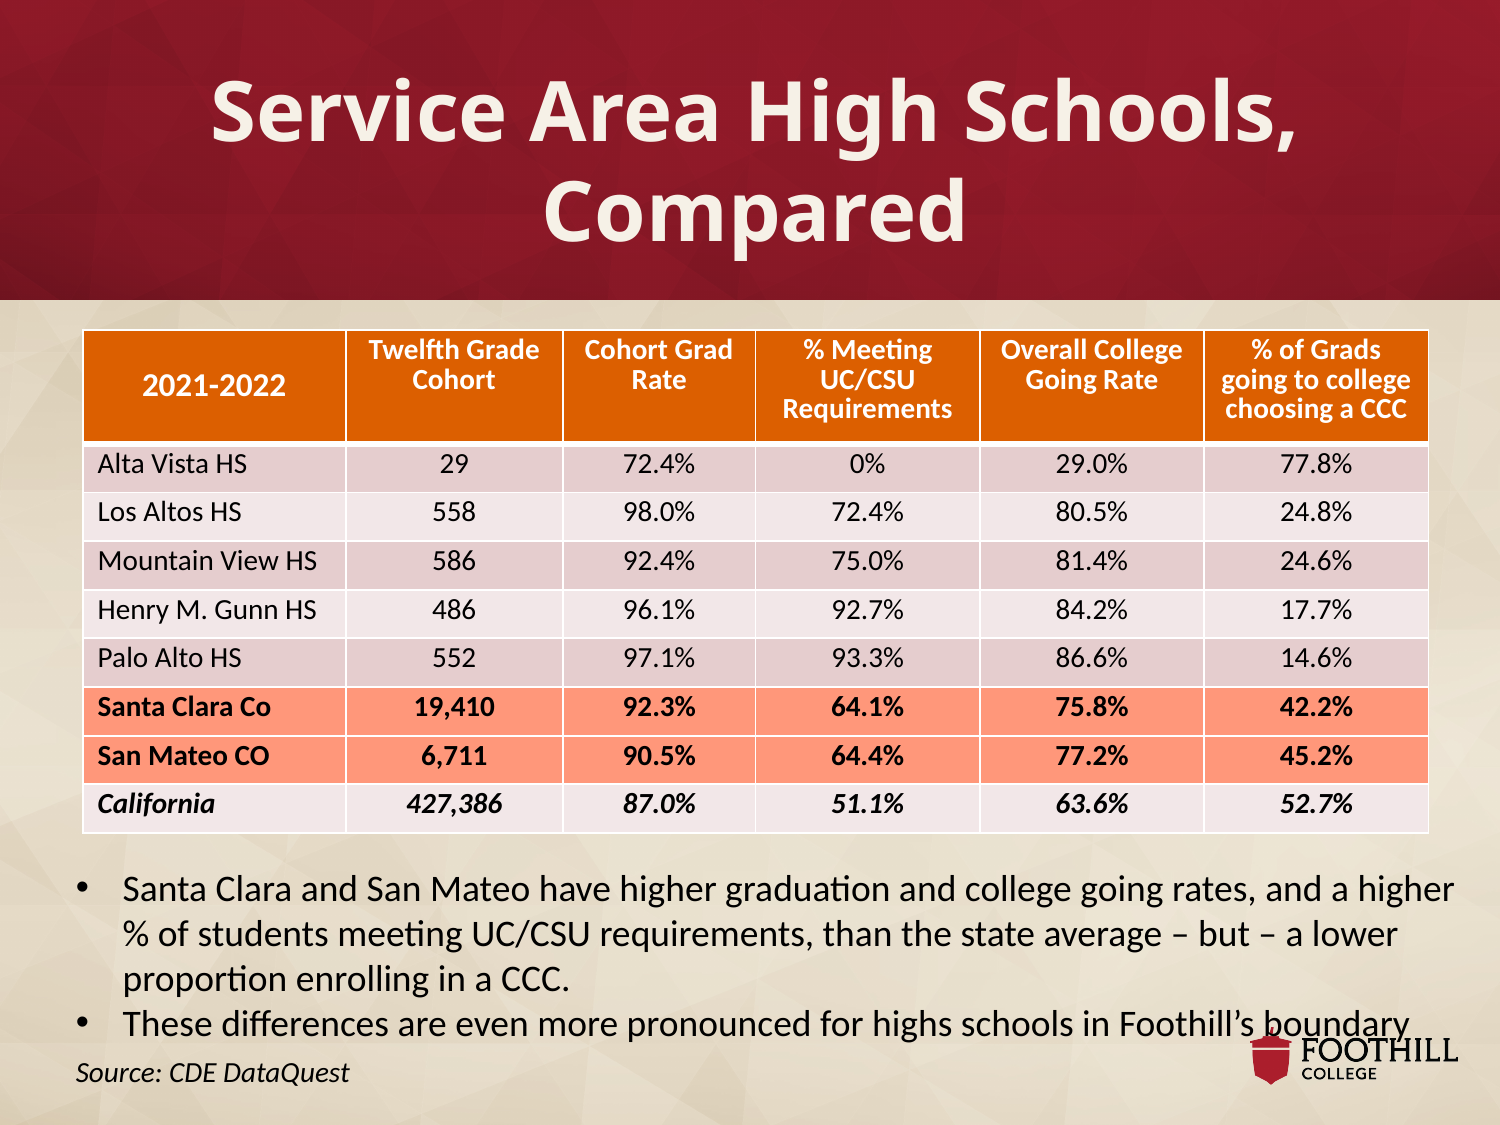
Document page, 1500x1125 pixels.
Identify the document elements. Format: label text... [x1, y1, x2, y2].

table_cell Santa Clara Co [84, 688, 345, 735]
table_cell 586 [347, 542, 562, 589]
text_box Santa Clara and San Mateo have higher graduation and college going rates, and a higher % of students meeting UC/CSU requirements, than the state average – but – a lower proportion enrolling in a CCC. These differences are even more pronounced for highs schools in Foothill’s boundary [61, 856, 1473, 1052]
table_cell 6,711 [347, 737, 562, 783]
table_cell 92.4% [564, 542, 755, 589]
table_header Twelfth Grade Cohort [347, 331, 562, 441]
table_cell 29.0% [981, 447, 1203, 492]
table_cell 90.5% [564, 737, 755, 783]
table_cell 97.1% [564, 639, 755, 686]
table_cell San Mateo CO [84, 737, 345, 783]
table_cell 72.4% [564, 447, 755, 492]
table_cell 45.2% [1205, 737, 1428, 783]
table_cell 17.7% [1205, 591, 1428, 637]
table_cell 80.5% [981, 493, 1203, 540]
table_cell 75.8% [981, 688, 1203, 735]
table_cell 77.8% [1205, 447, 1428, 492]
table_cell 81.4% [981, 542, 1203, 589]
table_cell 42.2% [1205, 688, 1428, 735]
table_cell 24.8% [1205, 493, 1428, 540]
table_cell 63.6% [981, 785, 1203, 832]
table_cell Los Altos HS [84, 493, 345, 540]
table_cell 72.4% [756, 493, 979, 540]
table_cell 552 [347, 639, 562, 686]
table_cell 98.0% [564, 493, 755, 540]
table_cell 14.6% [1205, 639, 1428, 686]
table_cell Mountain View HS [84, 542, 345, 589]
table_header 2021-2022 [84, 331, 345, 441]
table_cell 92.7% [756, 591, 979, 637]
text_box Source: CDE DataQuest [61, 1052, 873, 1096]
table_cell 93.3% [756, 639, 979, 686]
table_cell 51.1% [756, 785, 979, 832]
table_cell 77.2% [981, 737, 1203, 783]
table_cell 52.7% [1205, 785, 1428, 832]
table_cell 0% [756, 447, 979, 492]
table_cell 96.1% [564, 591, 755, 637]
table_cell 427,386 [347, 785, 562, 832]
table_cell Palo Alto HS [84, 639, 345, 686]
table_cell 75.0% [756, 542, 979, 589]
table_cell Alta Vista HS [84, 447, 345, 492]
table_header % of Grads going to college choosing a CCC [1205, 331, 1428, 441]
table_cell 19,410 [347, 688, 562, 735]
table_cell 86.6% [981, 639, 1203, 686]
title Service Area High Schools, Compared [90, 55, 1422, 262]
table_cell 87.0% [564, 785, 755, 832]
table_header Overall College Going Rate [981, 331, 1203, 441]
picture [0, 0, 1500, 1125]
table_cell 84.2% [981, 591, 1203, 637]
table_cell 558 [347, 493, 562, 540]
table_cell California [84, 785, 345, 832]
table_cell 486 [347, 591, 562, 637]
table_cell 29 [347, 447, 562, 492]
table_header Cohort Grad Rate [564, 331, 755, 441]
table_cell 92.3% [564, 688, 755, 735]
table_header % Meeting UC/CSU Requirements [756, 331, 979, 441]
table_cell Henry M. Gunn HS [84, 591, 345, 637]
table_cell 64.1% [756, 688, 979, 735]
table_cell 64.4% [756, 737, 979, 783]
table_cell 24.6% [1205, 542, 1428, 589]
